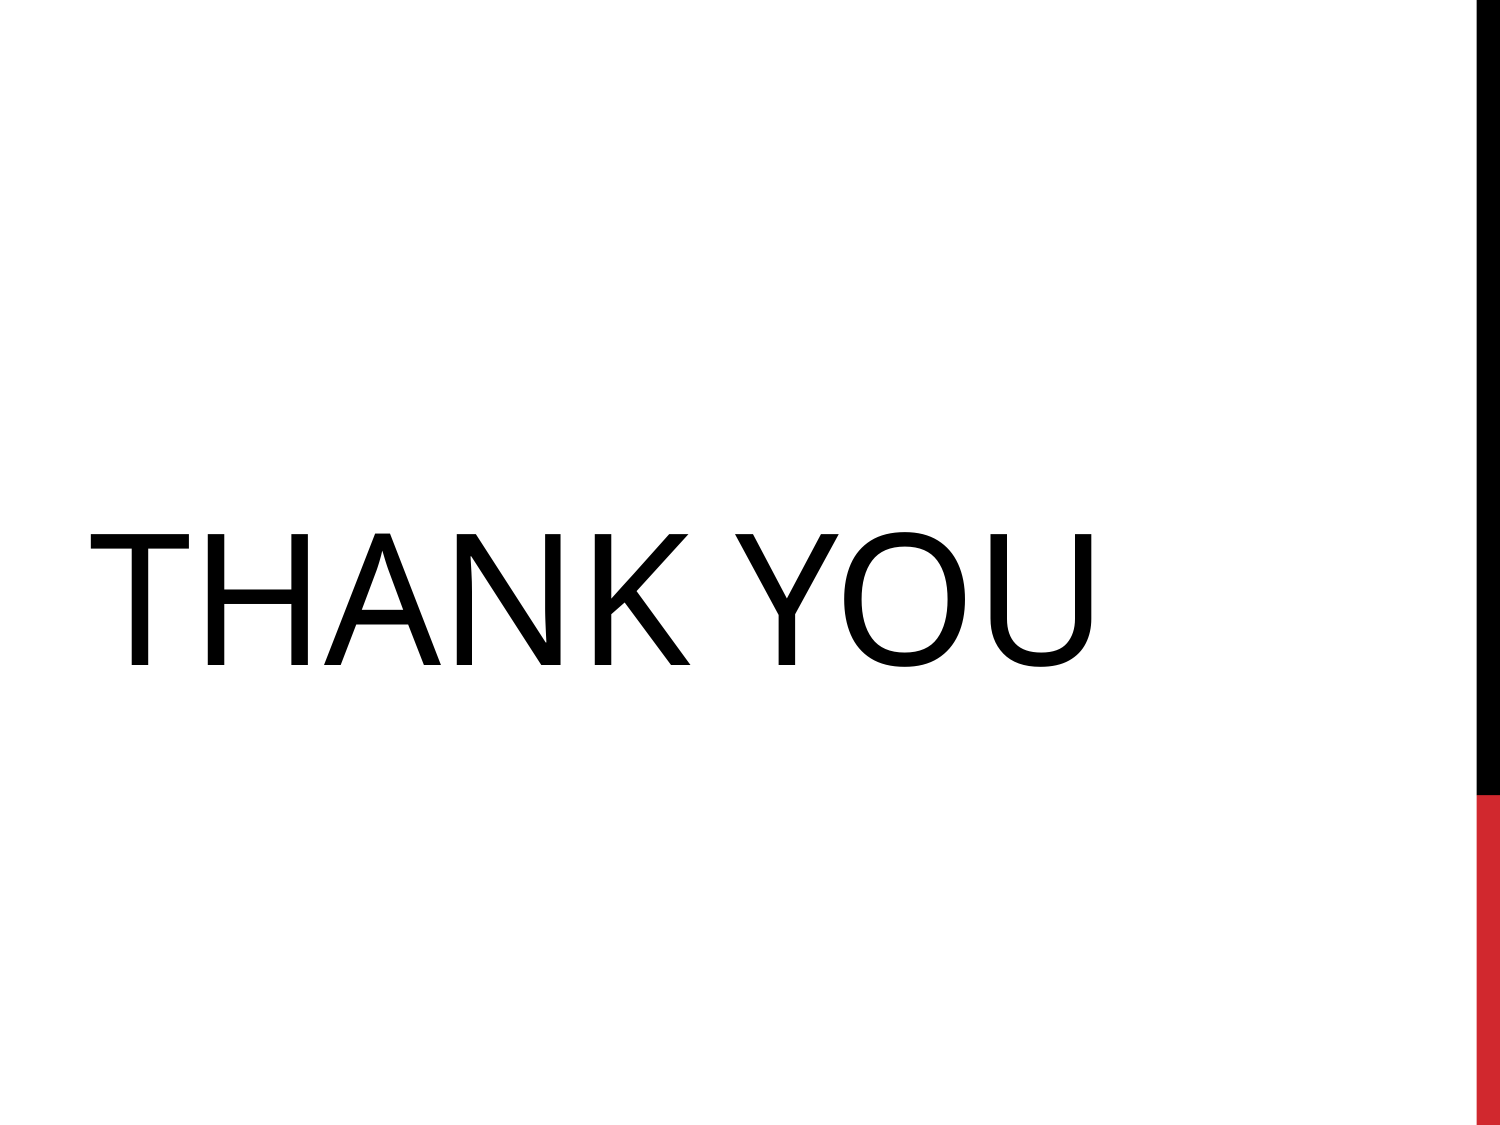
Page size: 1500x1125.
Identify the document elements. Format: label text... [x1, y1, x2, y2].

text_box Thank you [74, 237, 1350, 947]
